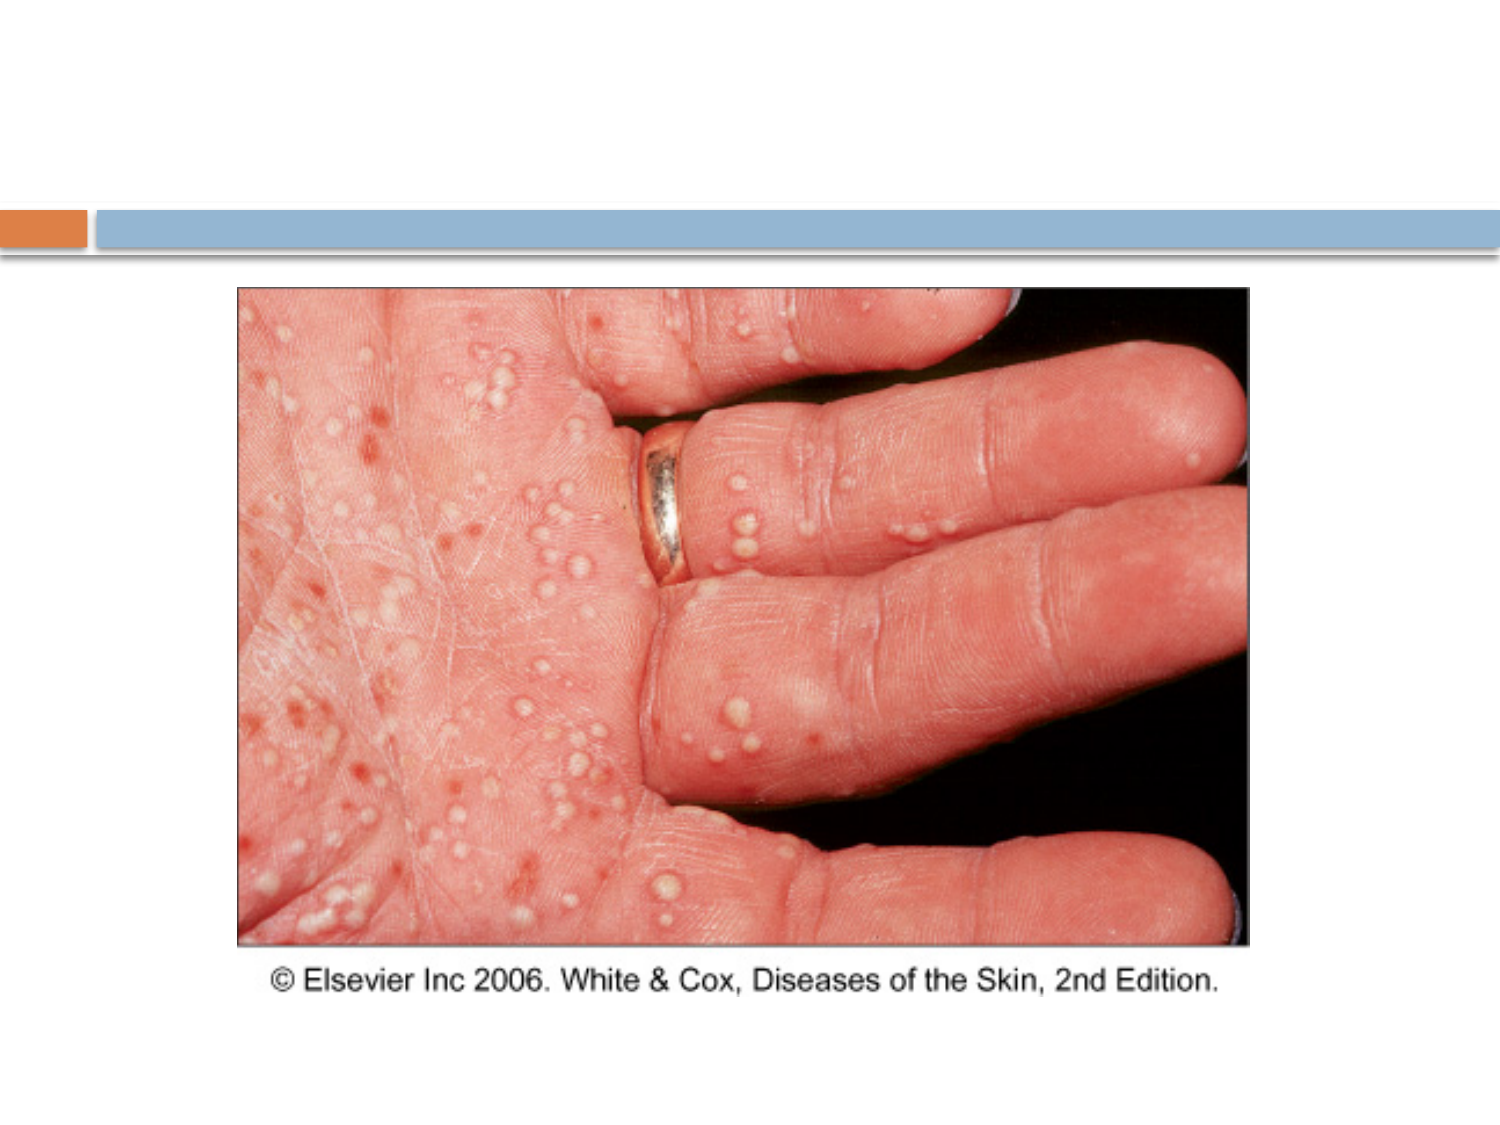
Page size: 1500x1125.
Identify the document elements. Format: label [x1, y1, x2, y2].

picture [237, 287, 1251, 997]
